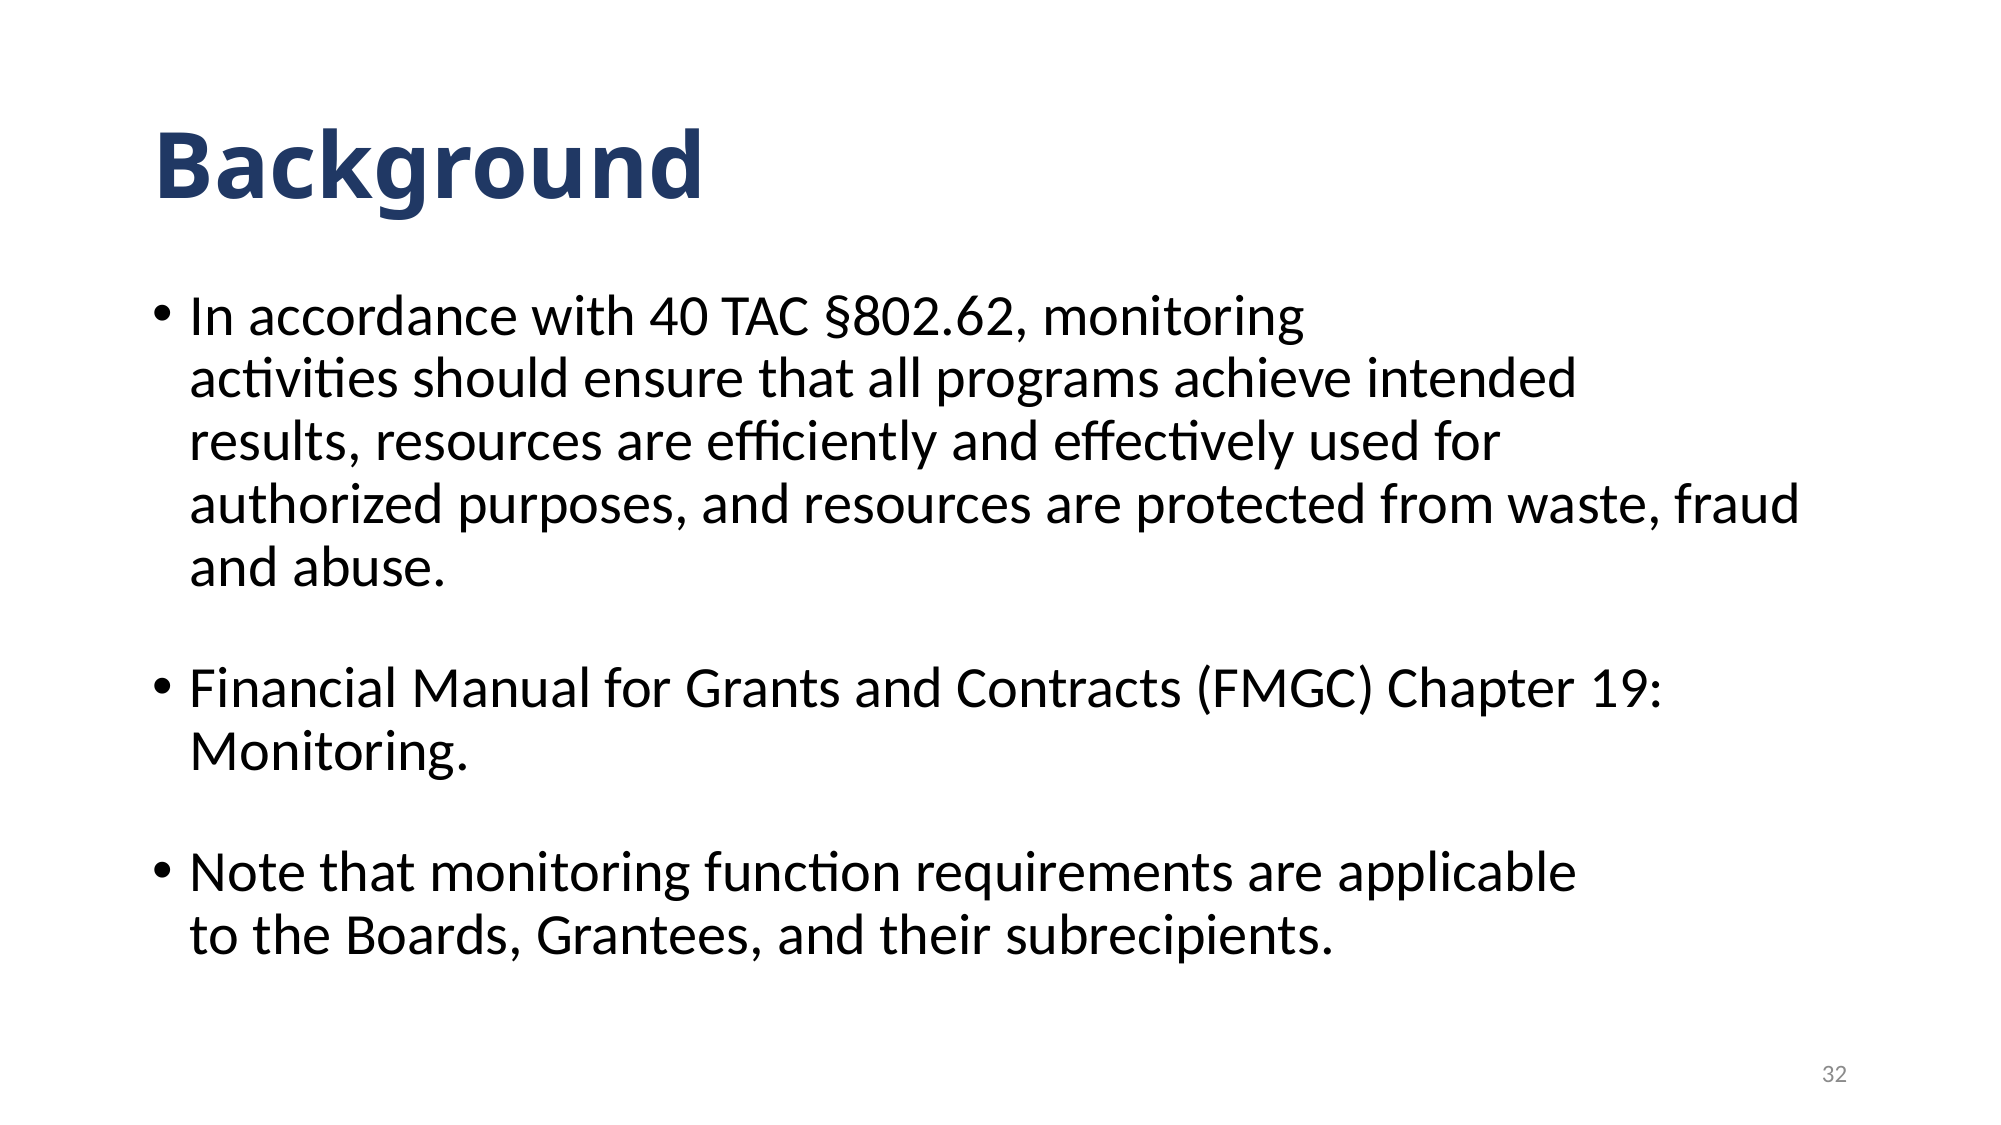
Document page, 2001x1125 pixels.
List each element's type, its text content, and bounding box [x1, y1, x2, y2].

title Background [137, 59, 1863, 277]
list In accordance with 40 TAC §802.62, monitoring activities should ensure that all programs achieve intended results, resources are efficiently and effectively used for authorized purposes, and resources are protected from waste, fraud and abuse. ​​ Financial Manual for Grants and Contracts (FMGC) Chapter 19: Monitoring.​​ Note that monitoring function requirements are applicable to the Boards, Grantees, and their subrecipients.​​ [137, 277, 1863, 1014]
slide_number 32 [1412, 1042, 1863, 1103]
